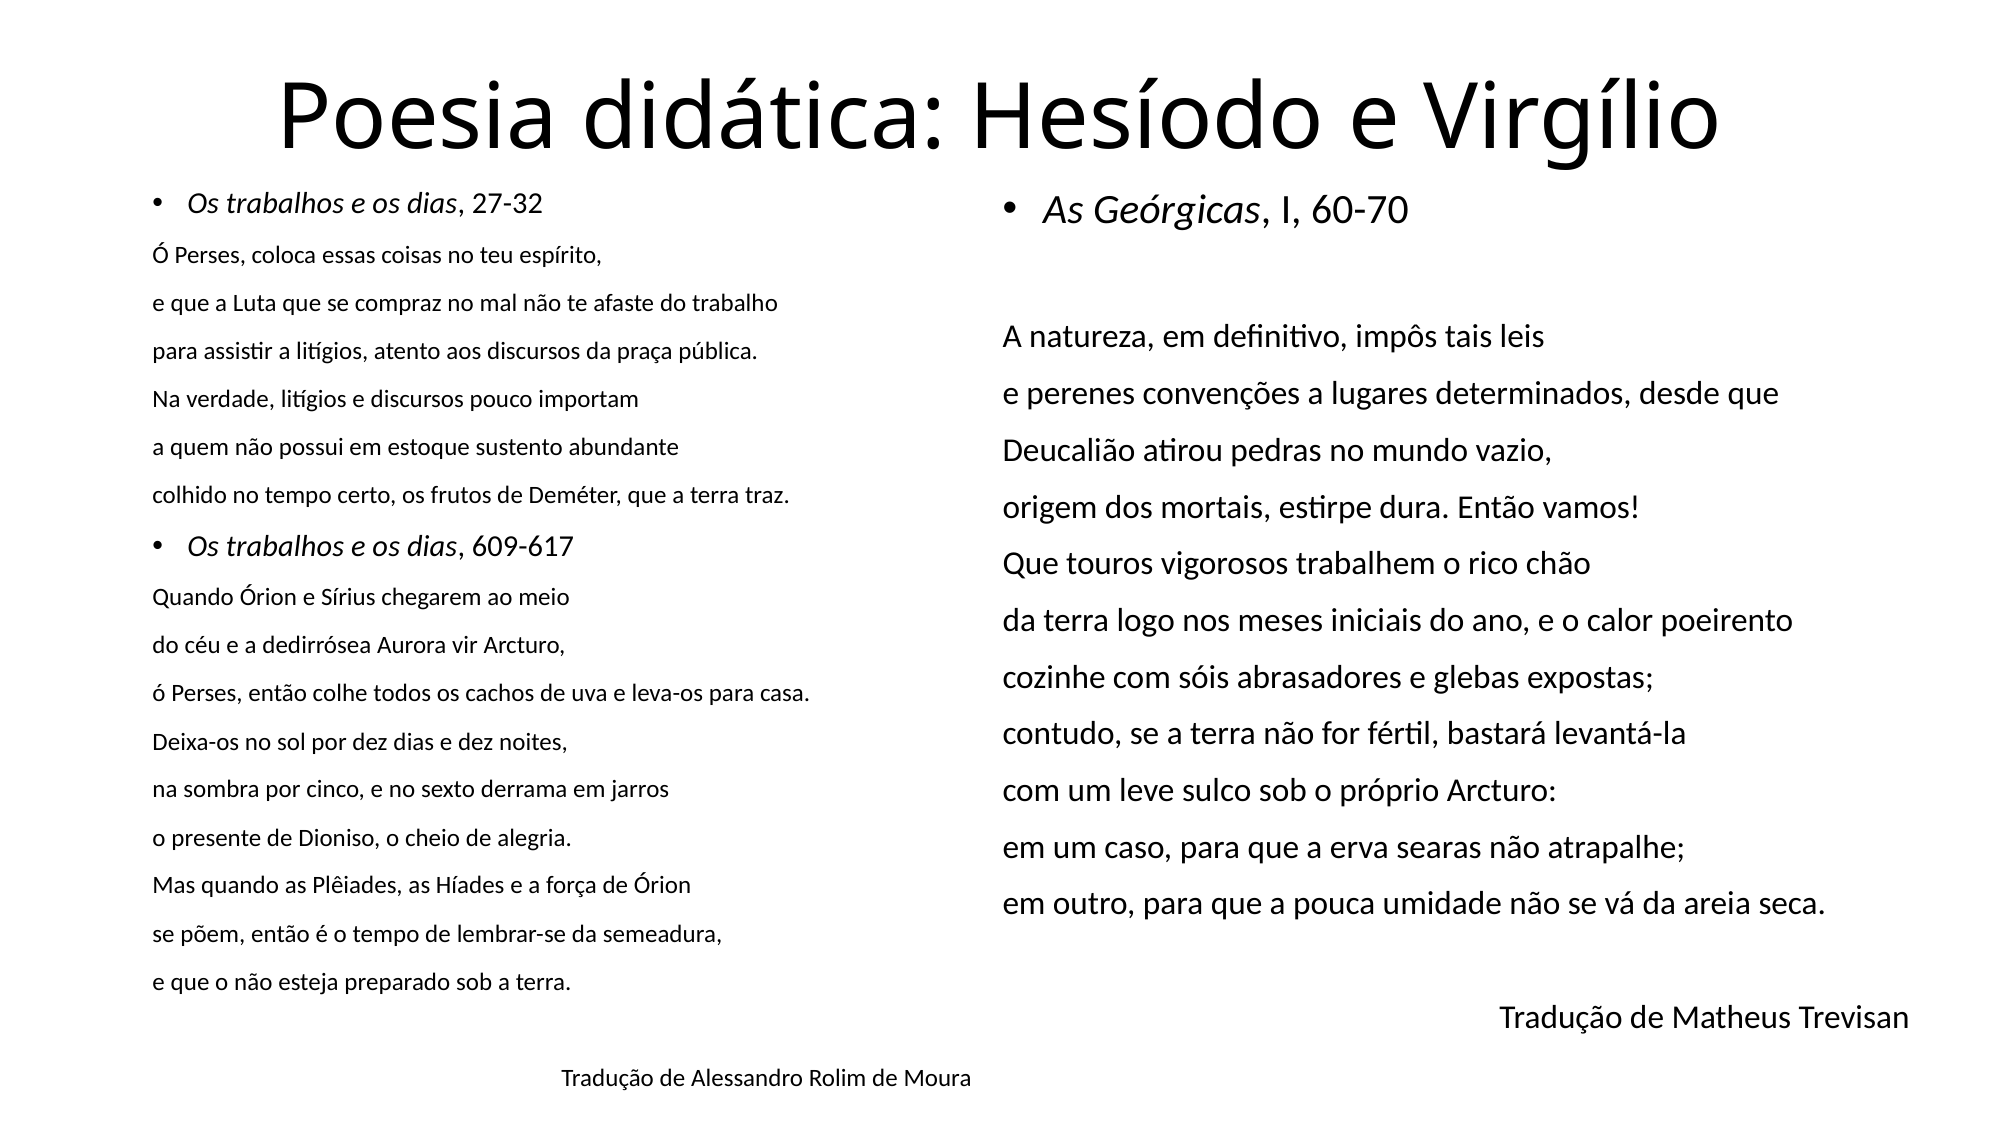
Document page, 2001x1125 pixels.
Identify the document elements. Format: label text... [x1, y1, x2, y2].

title Poesia didática: Hesíodo e Virgílio [137, 29, 1863, 179]
list Os trabalhos e os dias, 27-32 Ó Perses, coloca essas coisas no teu espírito, e que a Luta que se compraz no mal não te afaste do trabalho para assistir a litígios, atento aos discursos da praça pública. Na verdade, litígios e discursos pouco importam a quem não possui em estoque sustento abundante colhido no tempo certo, os frutos de Deméter, que a terra traz. Os trabalhos e os dias, 609-617 Quando Órion e Sírius chegarem ao meio do céu e a dedirrósea Aurora vir Arcturo, ó Perses, então colhe todos os cachos de uva e leva-os para casa. Deixa-os no sol por dez dias e dez noites, na sombra por cinco, e no sexto derrama em jarros o presente de Dioniso, o cheio de alegria. Mas quando as Plêiades, as Híades e a força de Órion se põem, então é o tempo de lembrar-se da semeadura, e que o não esteja preparado sob a terra. Tradução de Alessandro Rolim de Moura [137, 179, 988, 1101]
list As Geórgicas, I, 60-70 A natureza, em definitivo, impôs tais leis e perenes convenções a lugares determinados, desde que Deucalião atirou pedras no mundo vazio, origem dos mortais, estirpe dura. Então vamos! Que touros vigorosos trabalhem o rico chão da terra logo nos meses iniciais do ano, e o calor poeirento cozinhe com sóis abrasadores e glebas expostas; contudo, se a terra não for fértil, bastará levantá-la com um leve sulco sob o próprio Arcturo: em um caso, para que a erva searas não atrapalhe; em outro, para que a pouca umidade não se vá da areia seca. Tradução de Matheus Trevisan [987, 179, 1926, 1086]
